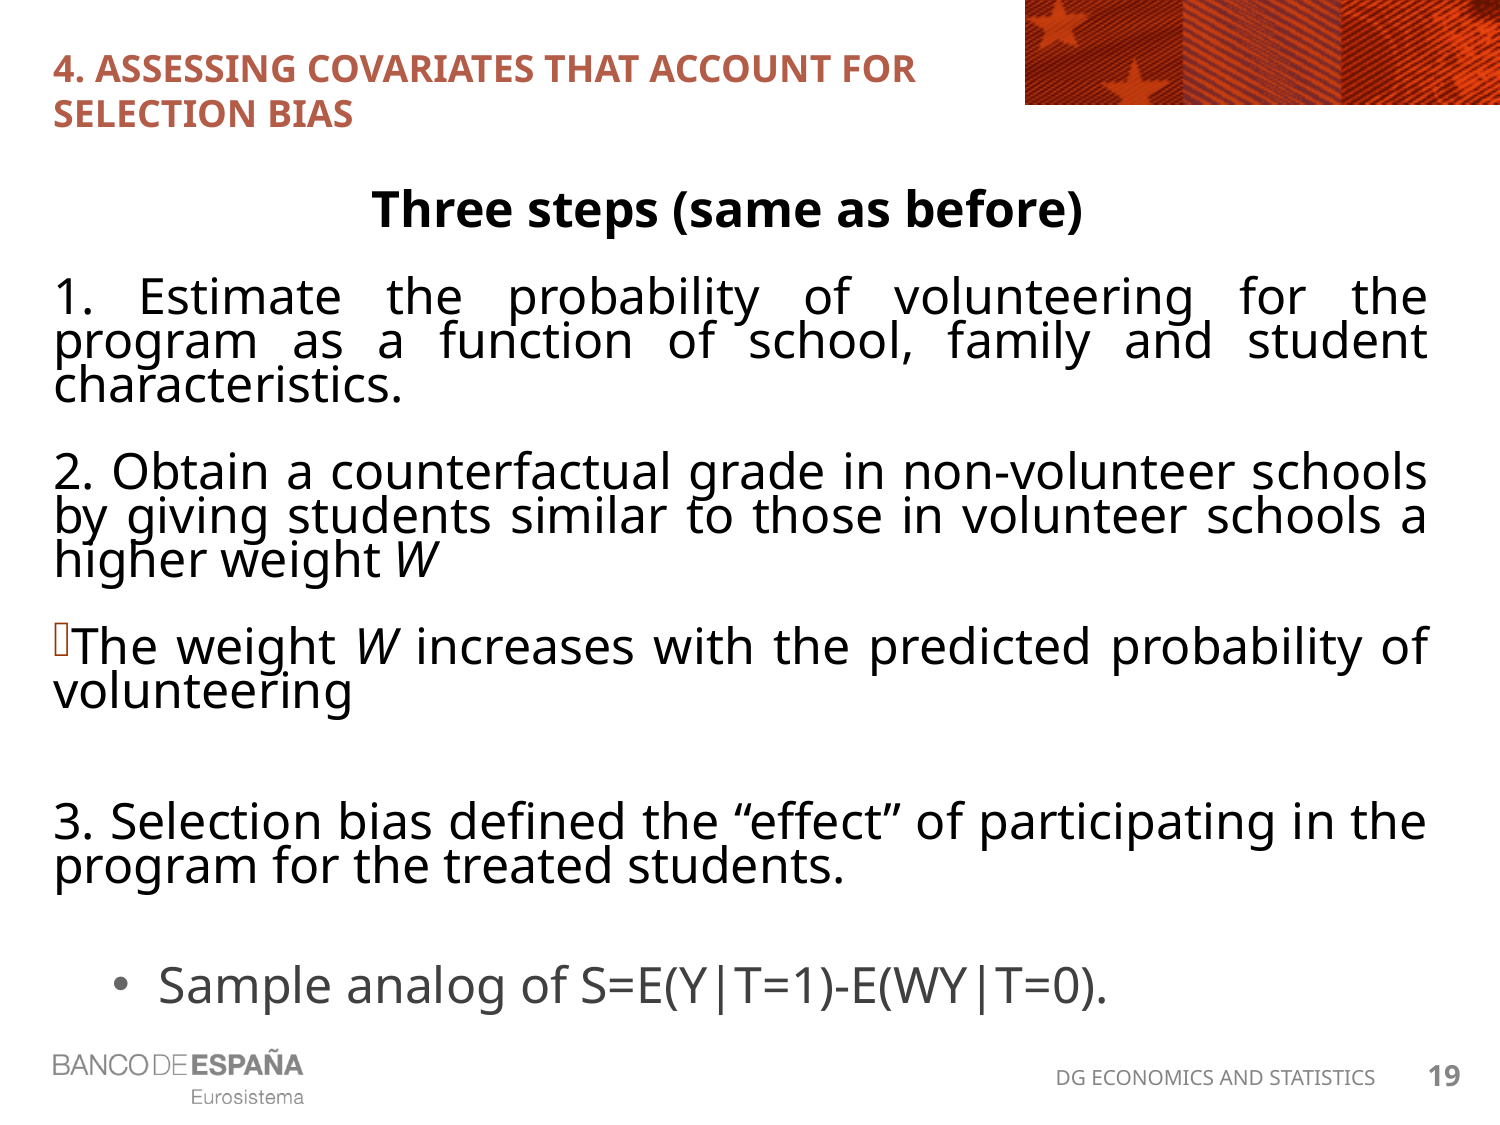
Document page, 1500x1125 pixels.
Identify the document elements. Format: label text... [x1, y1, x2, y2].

title 4. ASSESSING COVARIATES THAT ACCOUNT FOR SELECTION BIAS [37, 17, 1011, 162]
list Three steps (same as before) 1. Estimate the probability of volunteering for the program as a function of school, family and student characteristics. 2. Obtain a counterfactual grade in non-volunteer schools by giving students similar to those in volunteer schools a higher weight W The weight W increases with the predicted probability of volunteering 3. Selection bias defined the “effect” of participating in the program for the treated students. Sample analog of S=E(Y|T=1)-E(WY|T=0). [37, 185, 1445, 993]
slide_number 19 [1390, 1049, 1477, 1104]
picture [1025, 0, 1500, 105]
picture [53, 1048, 304, 1104]
